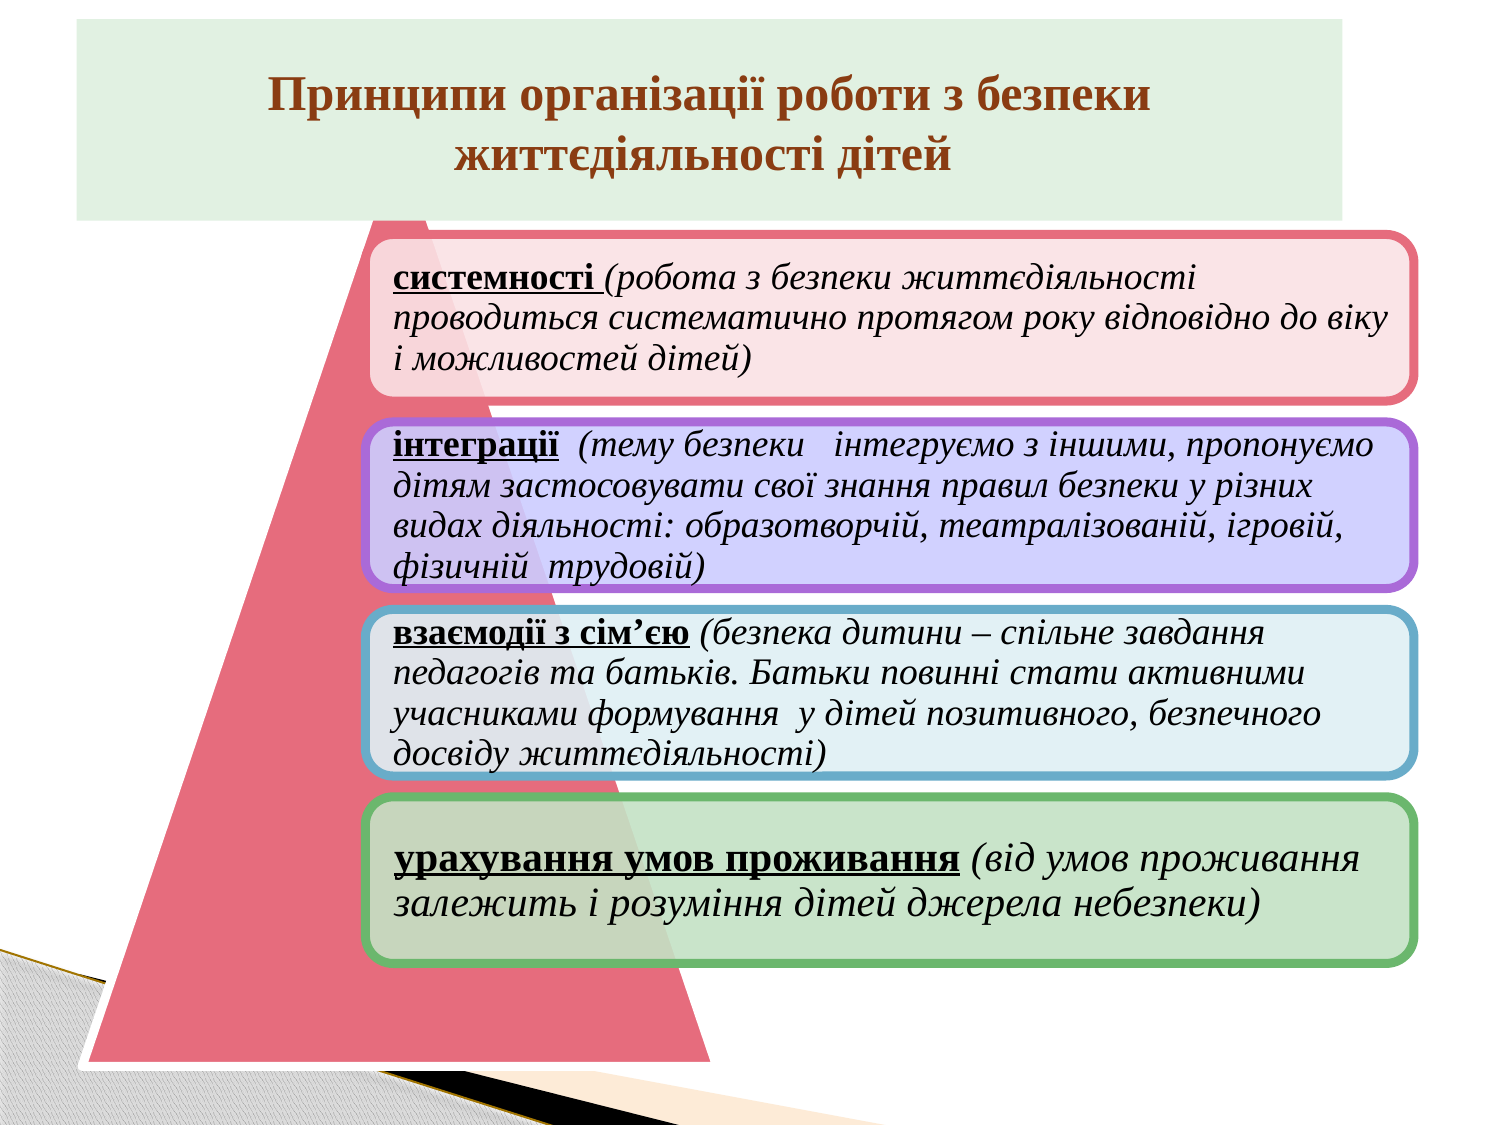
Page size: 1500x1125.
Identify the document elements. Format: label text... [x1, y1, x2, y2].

title Принципи організації роботи з безпеки життєдіяльності дітей [76, 19, 1343, 134]
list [81, 128, 1419, 1067]
